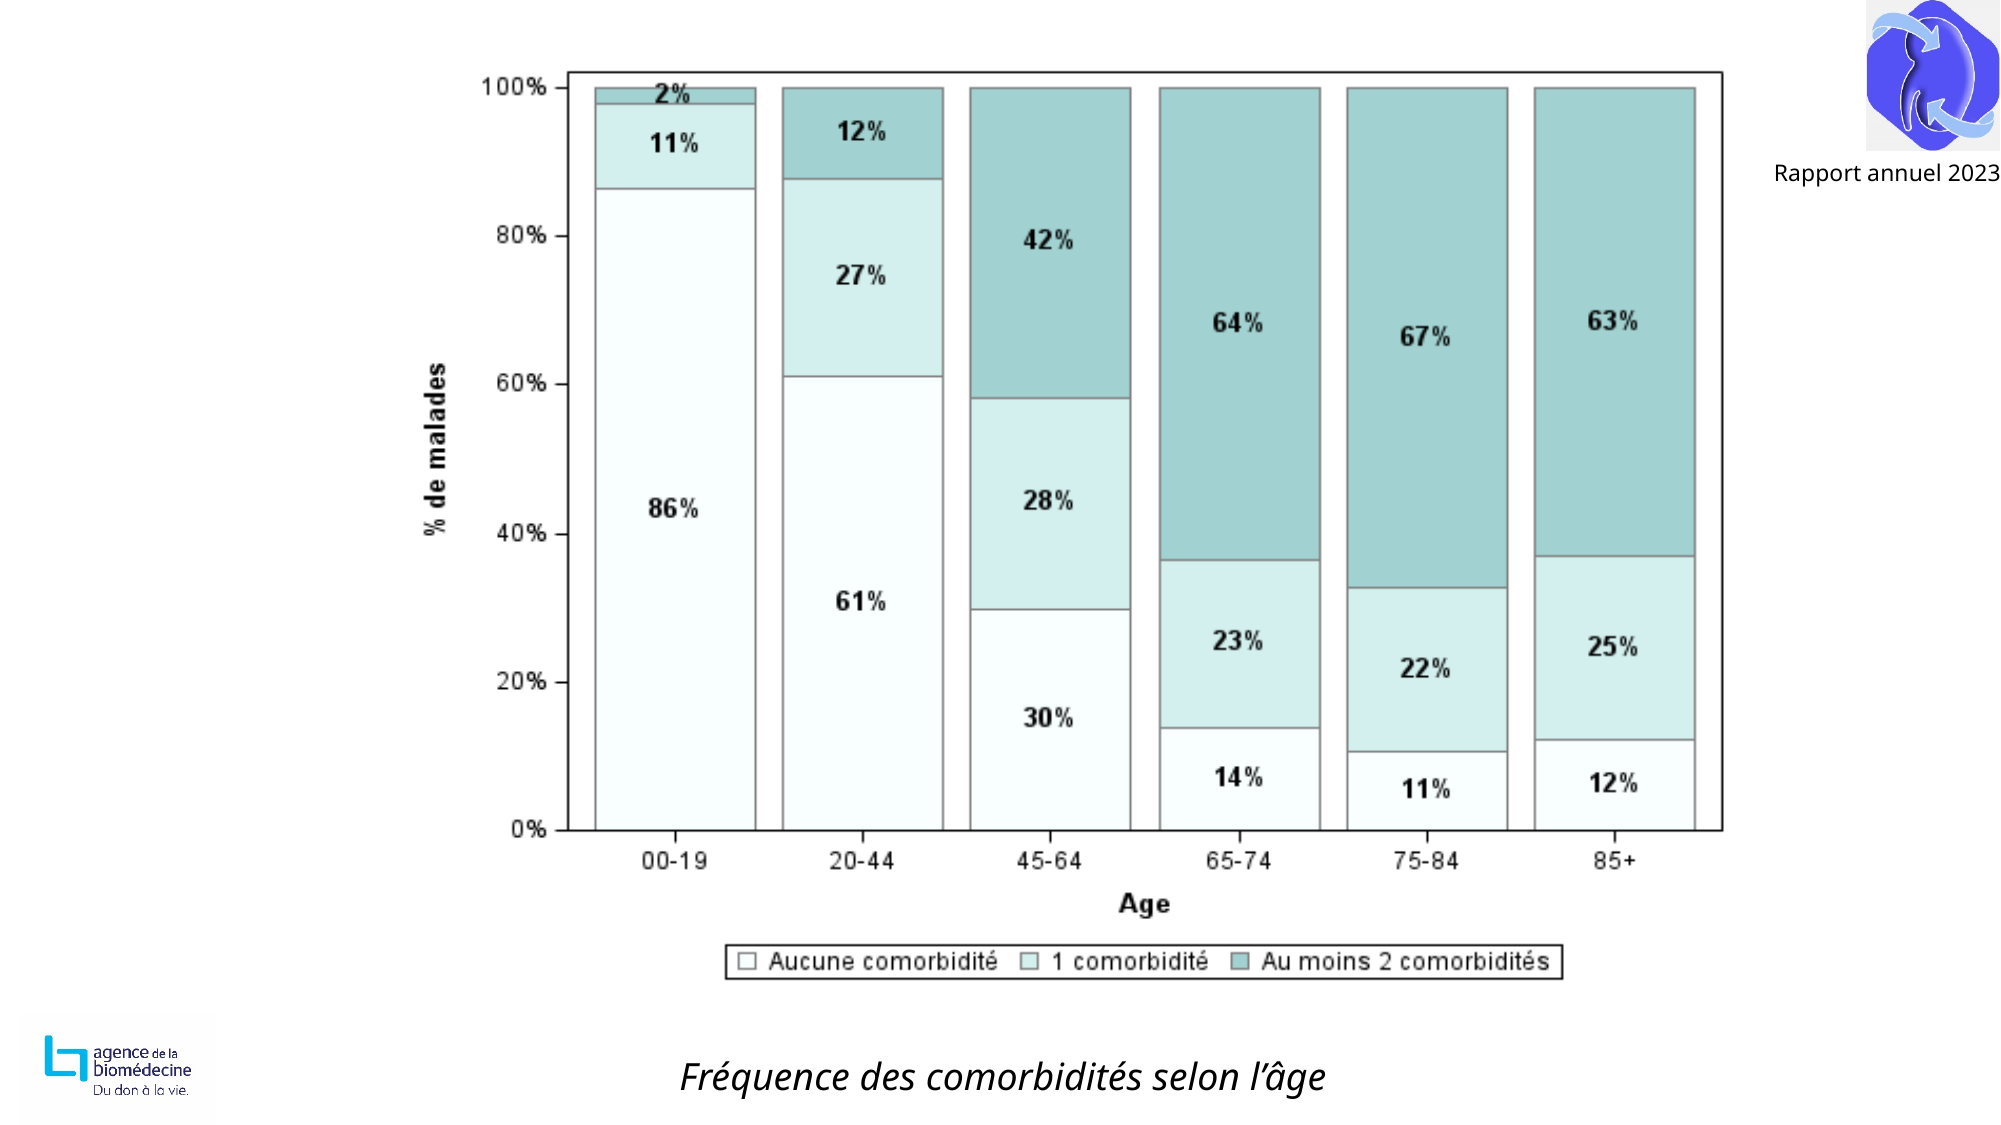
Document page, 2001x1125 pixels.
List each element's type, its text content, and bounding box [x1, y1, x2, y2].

text_box Fréquence des comorbidités selon l’âge [480, 1045, 1482, 1106]
picture [1866, 0, 2000, 151]
picture [397, 51, 1745, 1000]
picture [20, 1014, 216, 1125]
